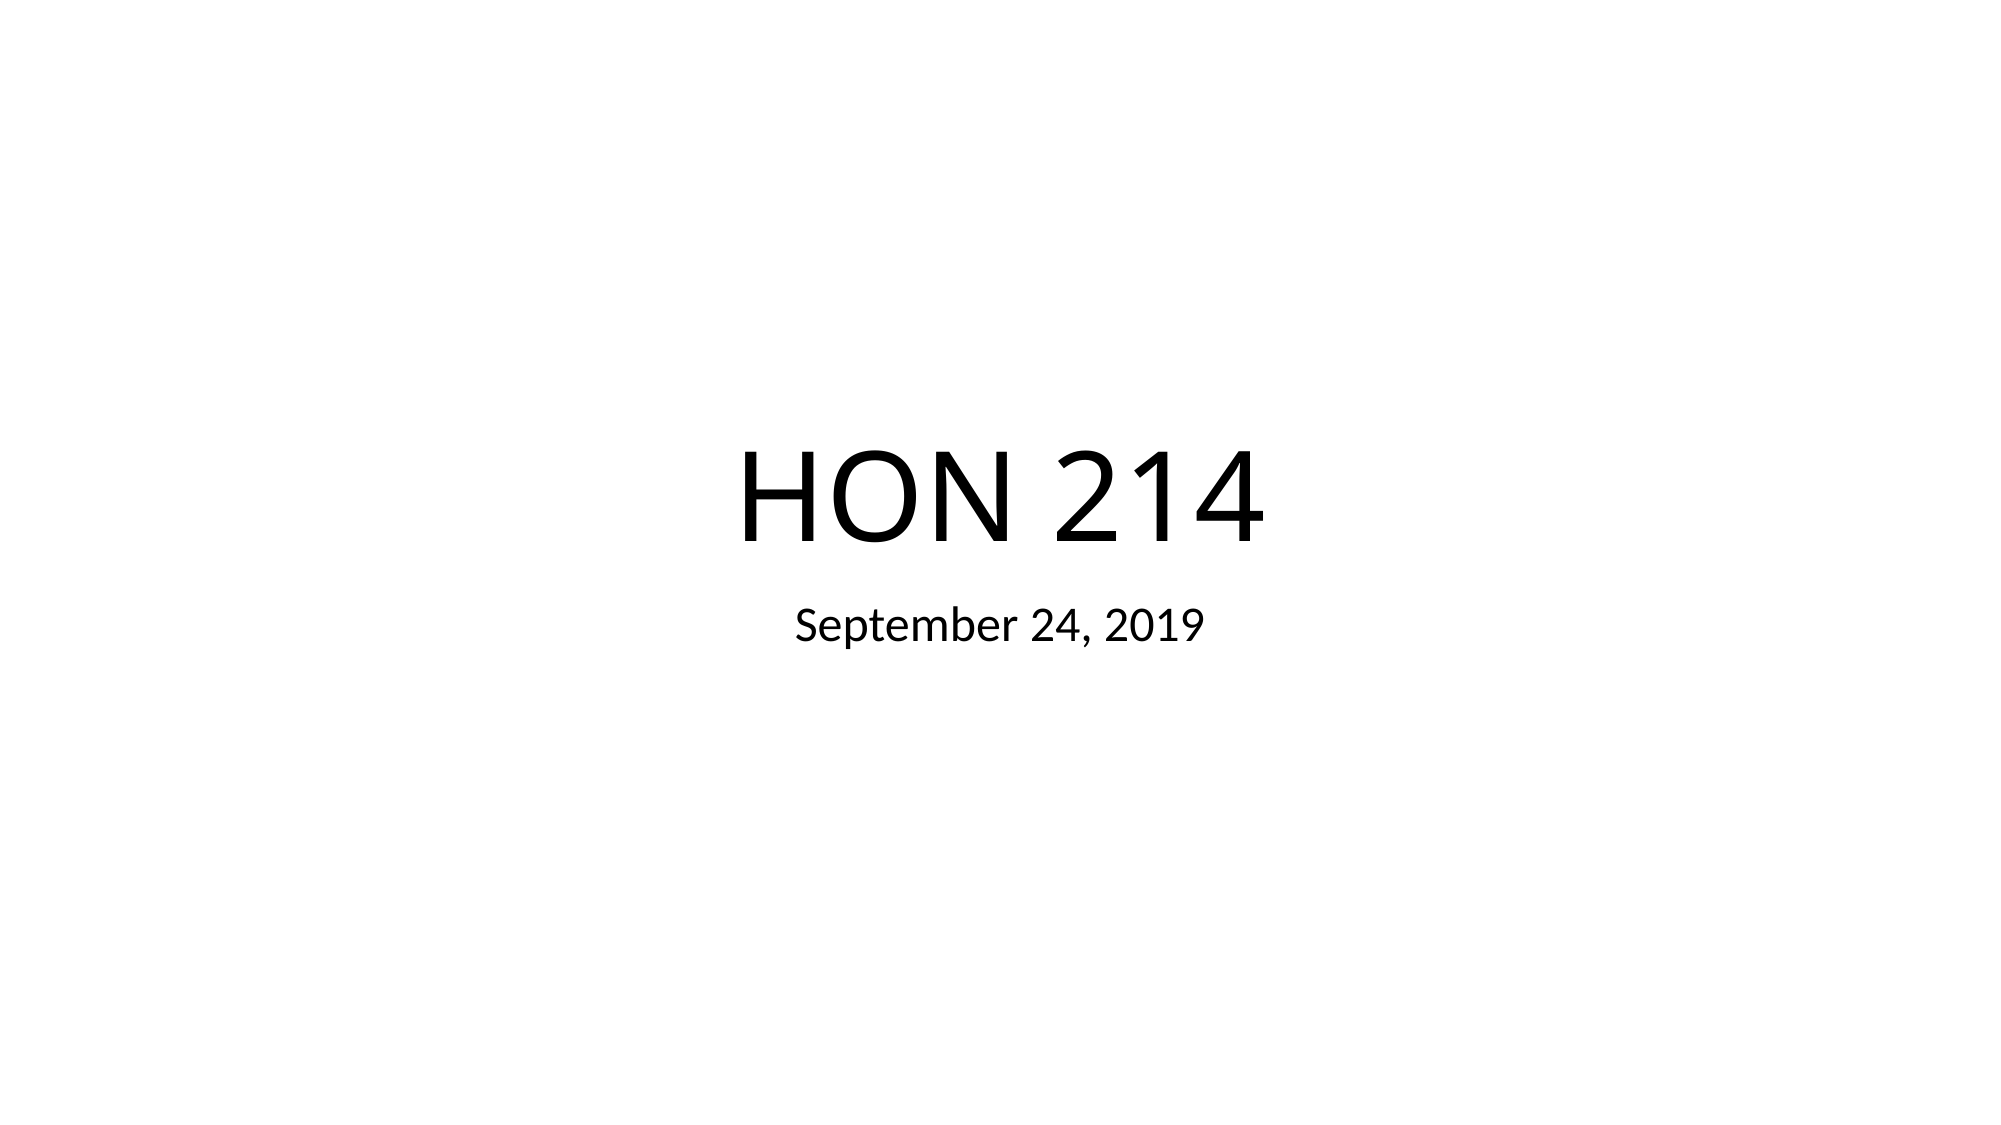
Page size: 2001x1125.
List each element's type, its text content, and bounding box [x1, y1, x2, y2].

subtitle September 24, 2019 [249, 590, 1750, 863]
title HON 214 [249, 184, 1750, 576]
